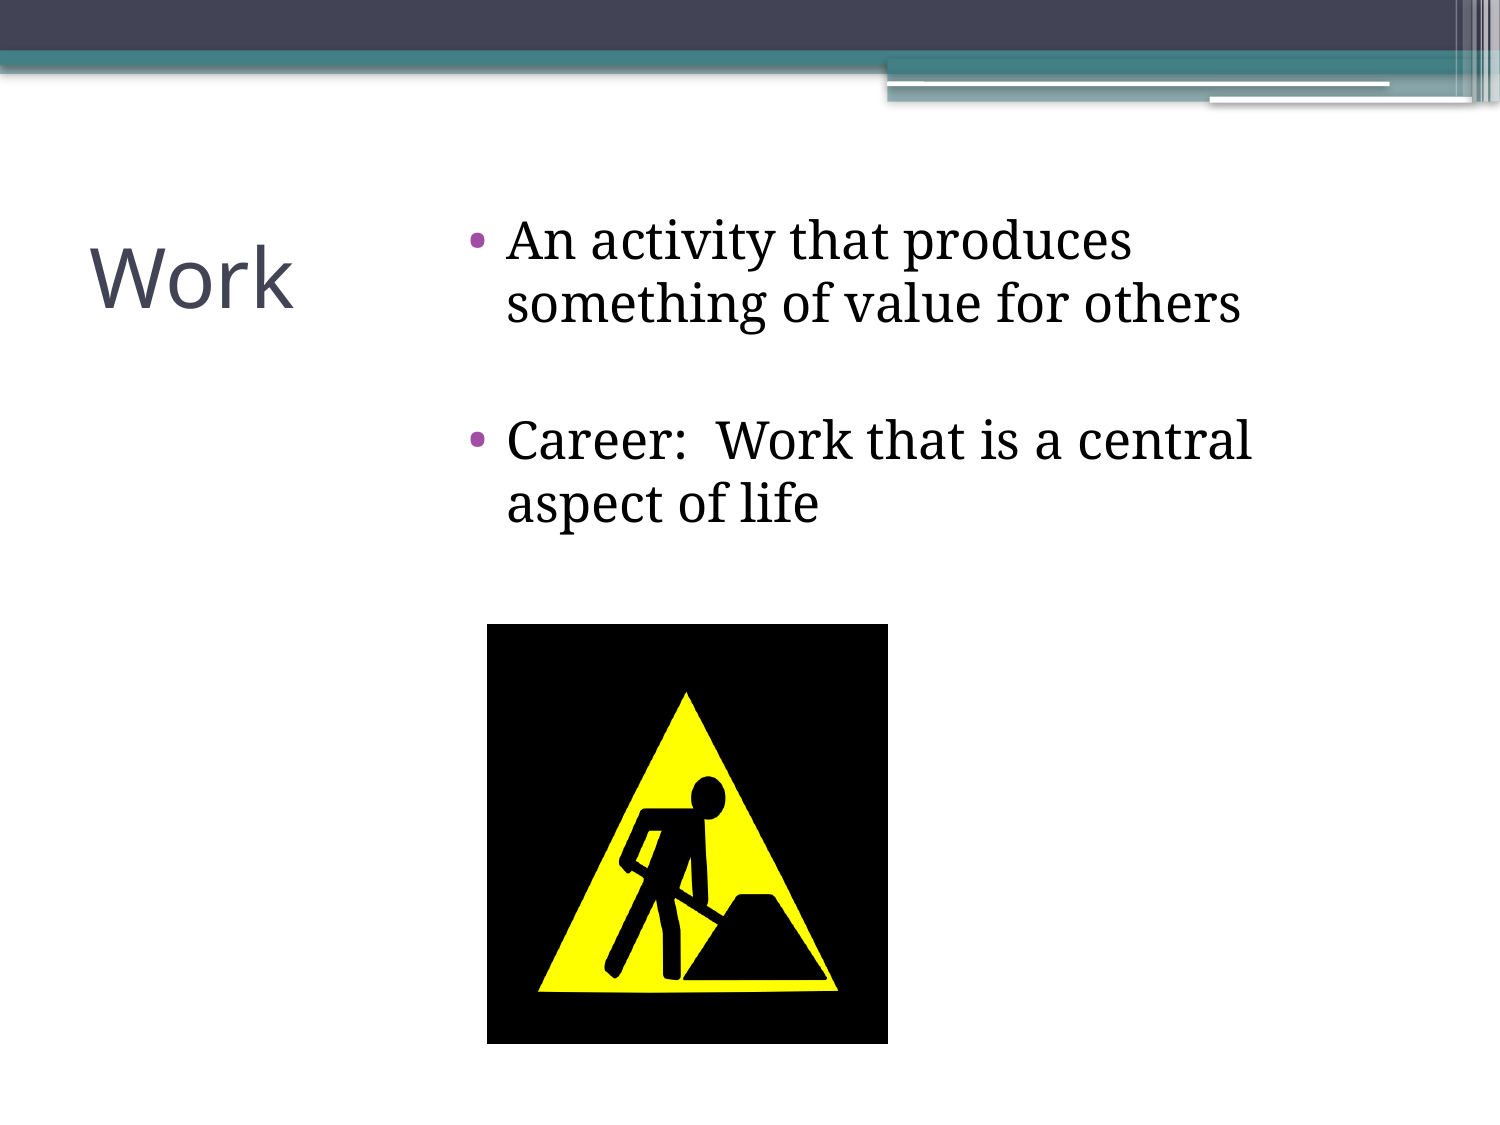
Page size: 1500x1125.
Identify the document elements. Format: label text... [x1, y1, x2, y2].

picture [487, 624, 888, 1044]
title Work [75, 187, 1425, 363]
list An activity that produces something of value for others Career: Work that is a central aspect of life [437, 200, 1413, 544]
